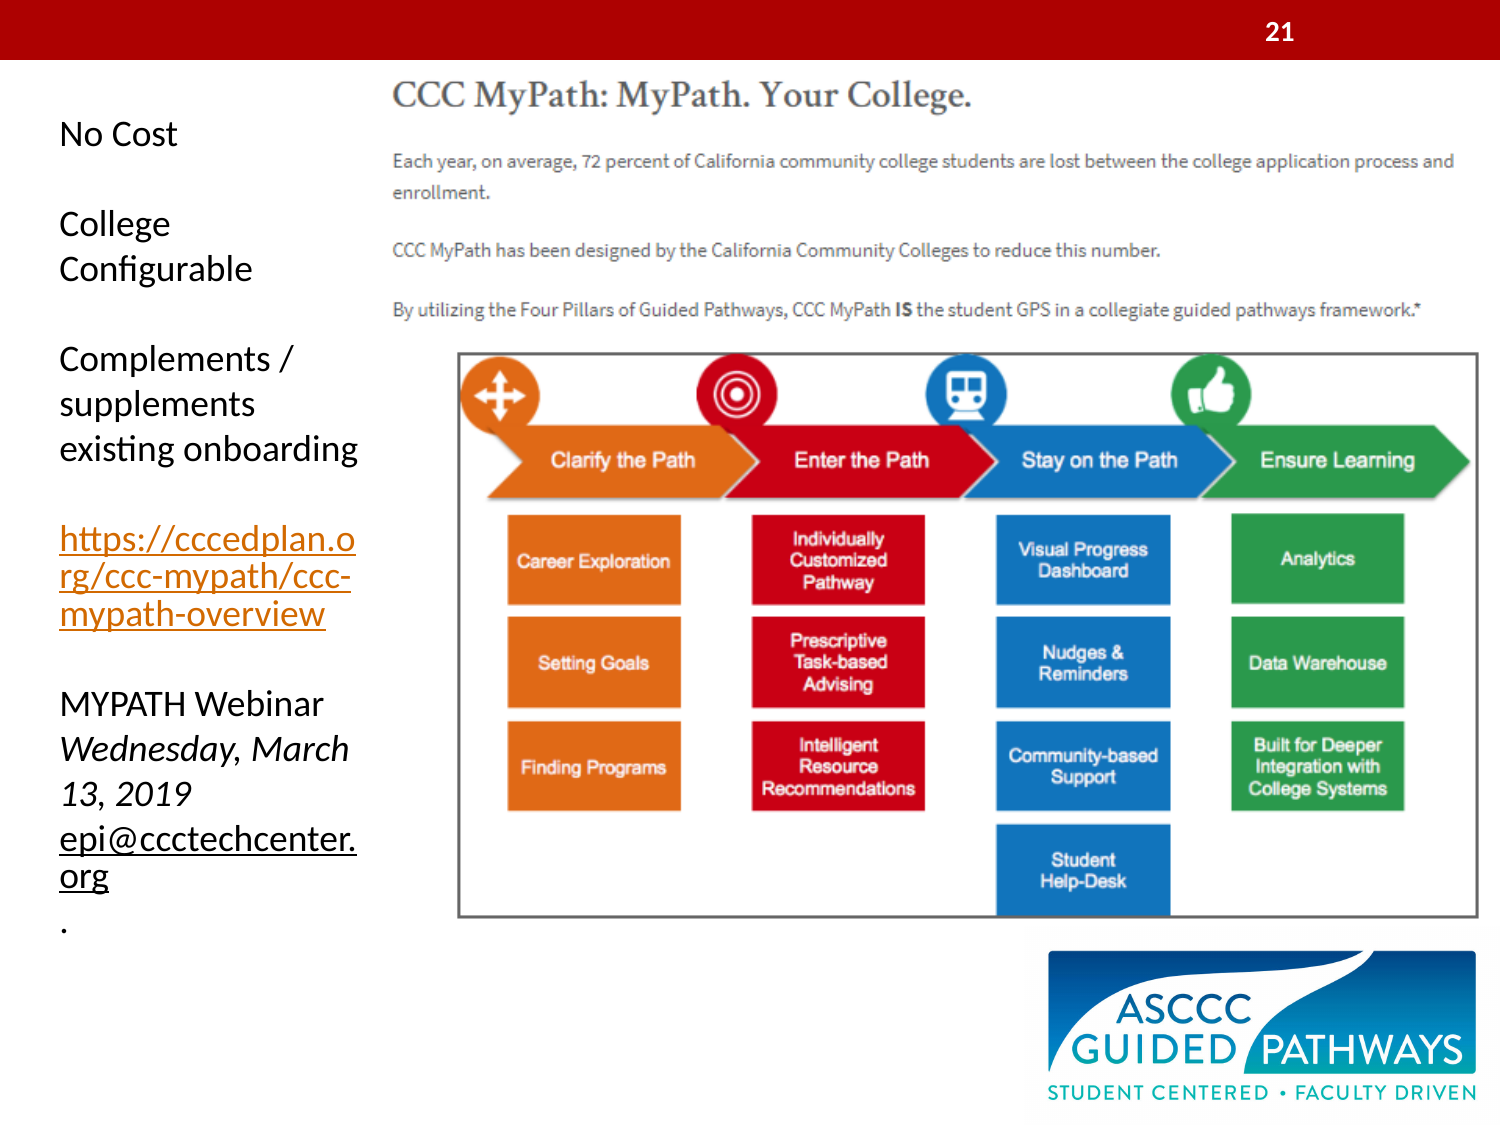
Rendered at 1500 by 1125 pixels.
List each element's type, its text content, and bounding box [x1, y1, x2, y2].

picture [1024, 926, 1500, 1125]
slide_number 21 [1250, 3, 1425, 57]
text_box No Cost College Configurable Complements / supplements existing onboarding https://cccedplan.org/ccc-mypath/ccc-mypath-overview MYPATH Webinar Wednesday, March 13, 2019 epi@ccctechcenter.org. [44, 100, 382, 980]
picture [359, 68, 1485, 924]
